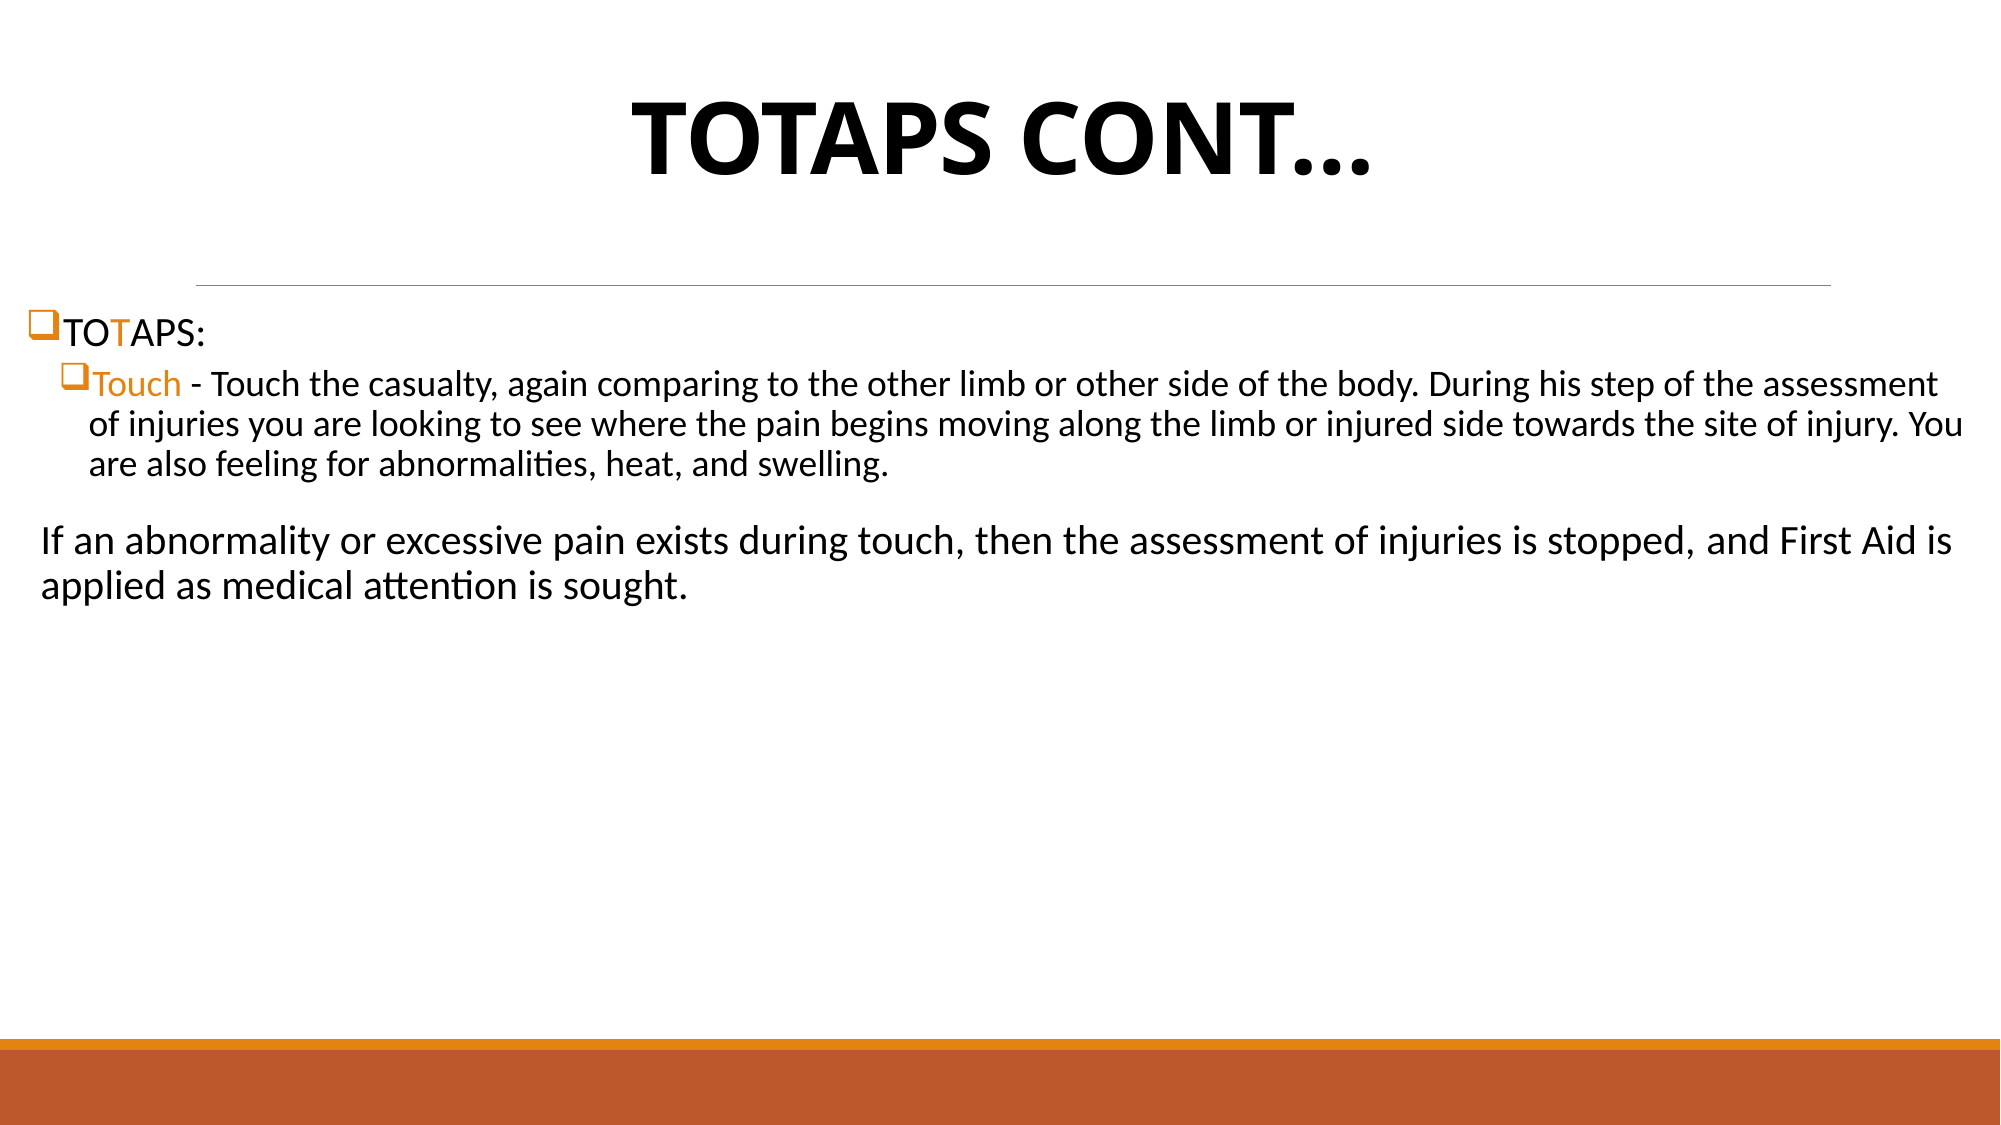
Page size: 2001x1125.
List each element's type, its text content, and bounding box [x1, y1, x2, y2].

list TOTAPS: Touch - Touch the casualty, again comparing to the other limb or other side of the body. During his step of the assessment of injuries you are looking to see where the pain begins moving along the limb or injured side towards the site of injury. You are also feeling for abnormalities, heat, and swelling. If an abnormality or excessive pain exists during touch, then the assessment of injuries is stopped, and First Aid is applied as medical attention is sought. [25, 302, 1980, 1020]
title TOTAPS CONT… [25, 21, 1980, 268]
